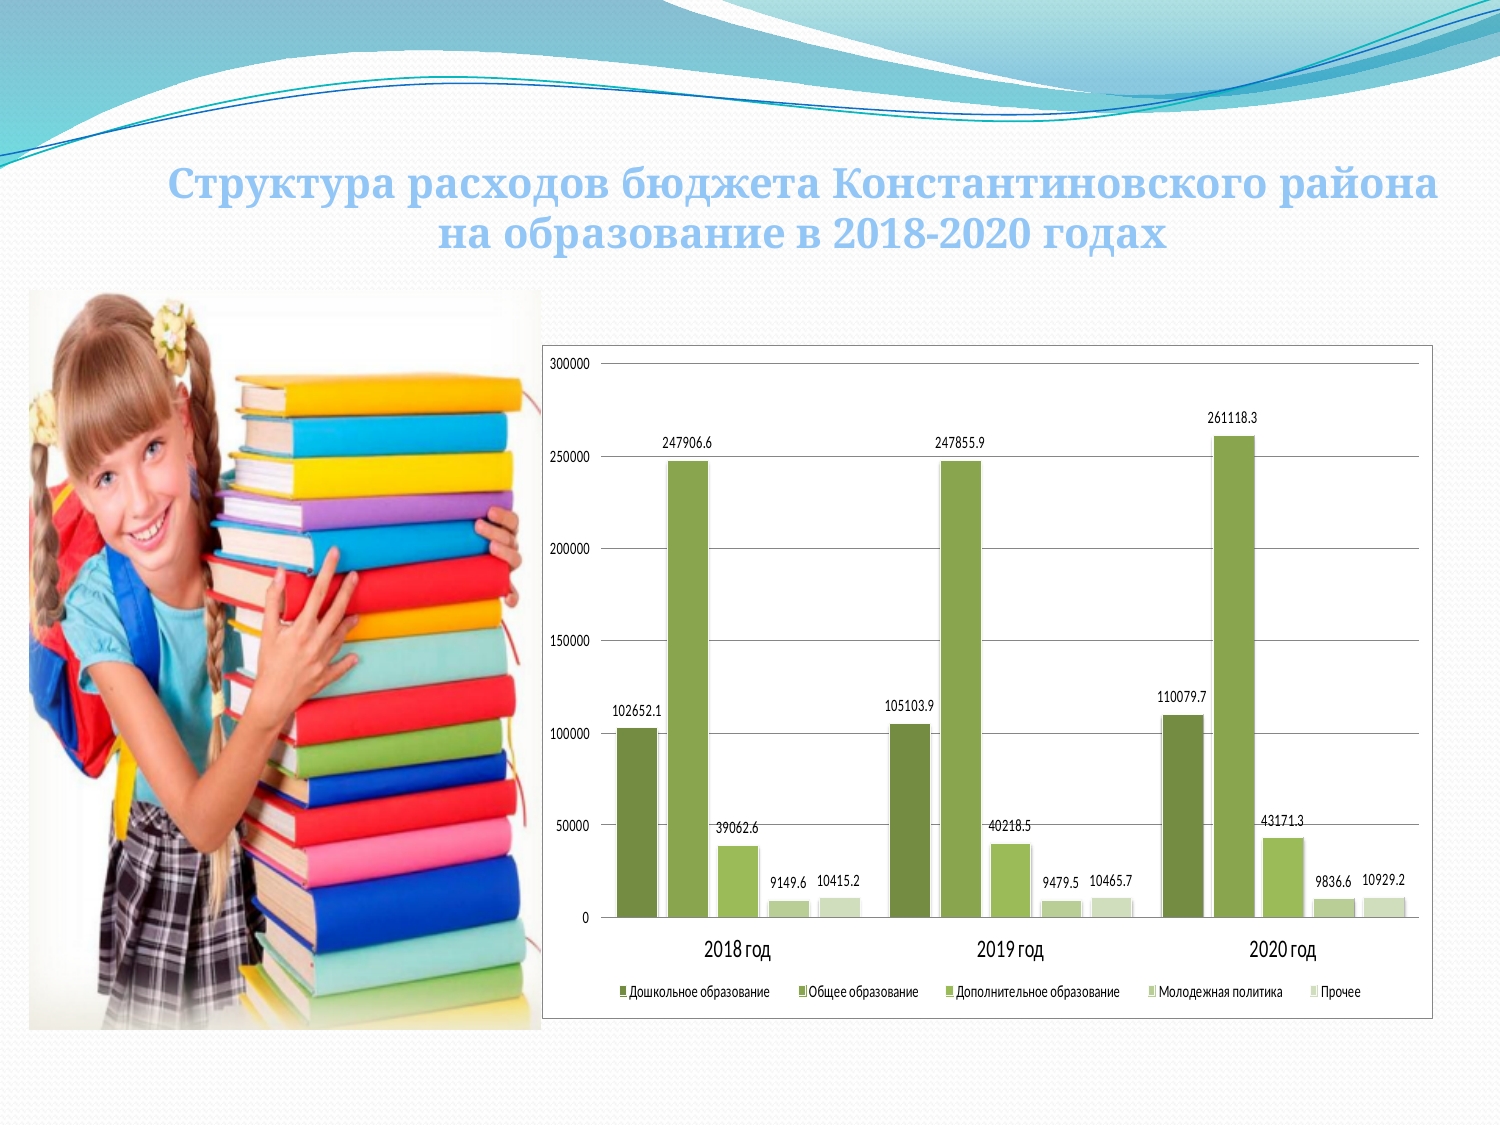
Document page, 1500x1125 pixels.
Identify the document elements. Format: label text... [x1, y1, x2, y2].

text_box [537, 337, 1438, 1024]
text_box Структура расходов бюджета Константиновского района на образование в 2018-2020 годах [147, 148, 1459, 264]
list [29, 290, 541, 1031]
text_box Областной закон от 22.10.2004 № 163-ЗС «О социальной поддержке тружеников тыла» [531, 340, 538, 1031]
table_cell 127,7 [534, 346, 541, 1031]
